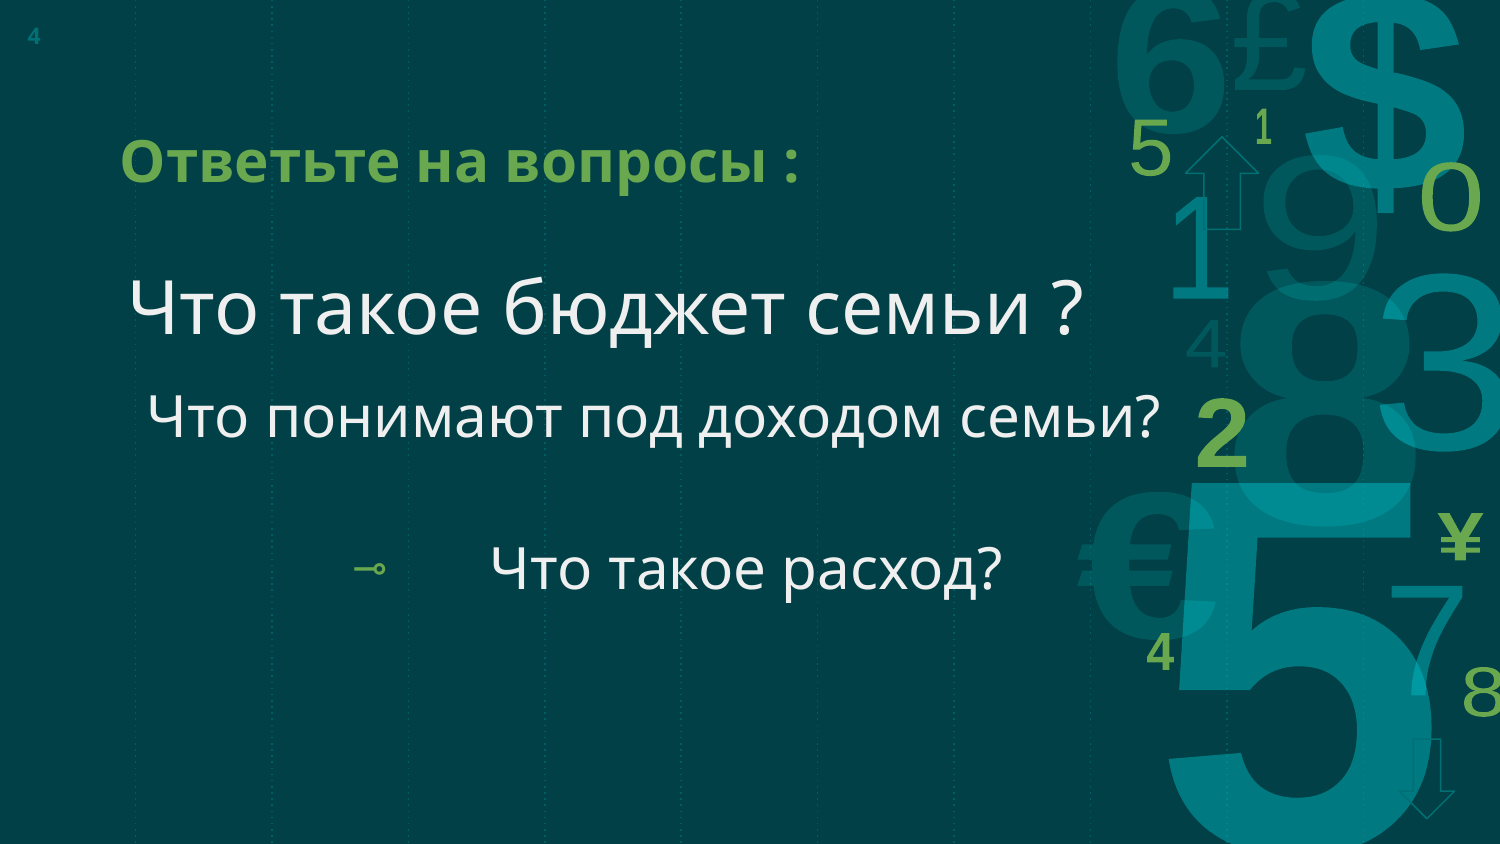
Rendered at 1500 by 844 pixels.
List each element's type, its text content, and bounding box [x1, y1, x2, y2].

title Ответьте на вопросы : [104, 91, 1187, 210]
list Что такое расход? [324, 516, 1022, 682]
subtitle Что такое бюджет семьи ? Что понимают под доходом семьи? [112, 244, 1199, 458]
slide_number 4 [12, 6, 103, 66]
